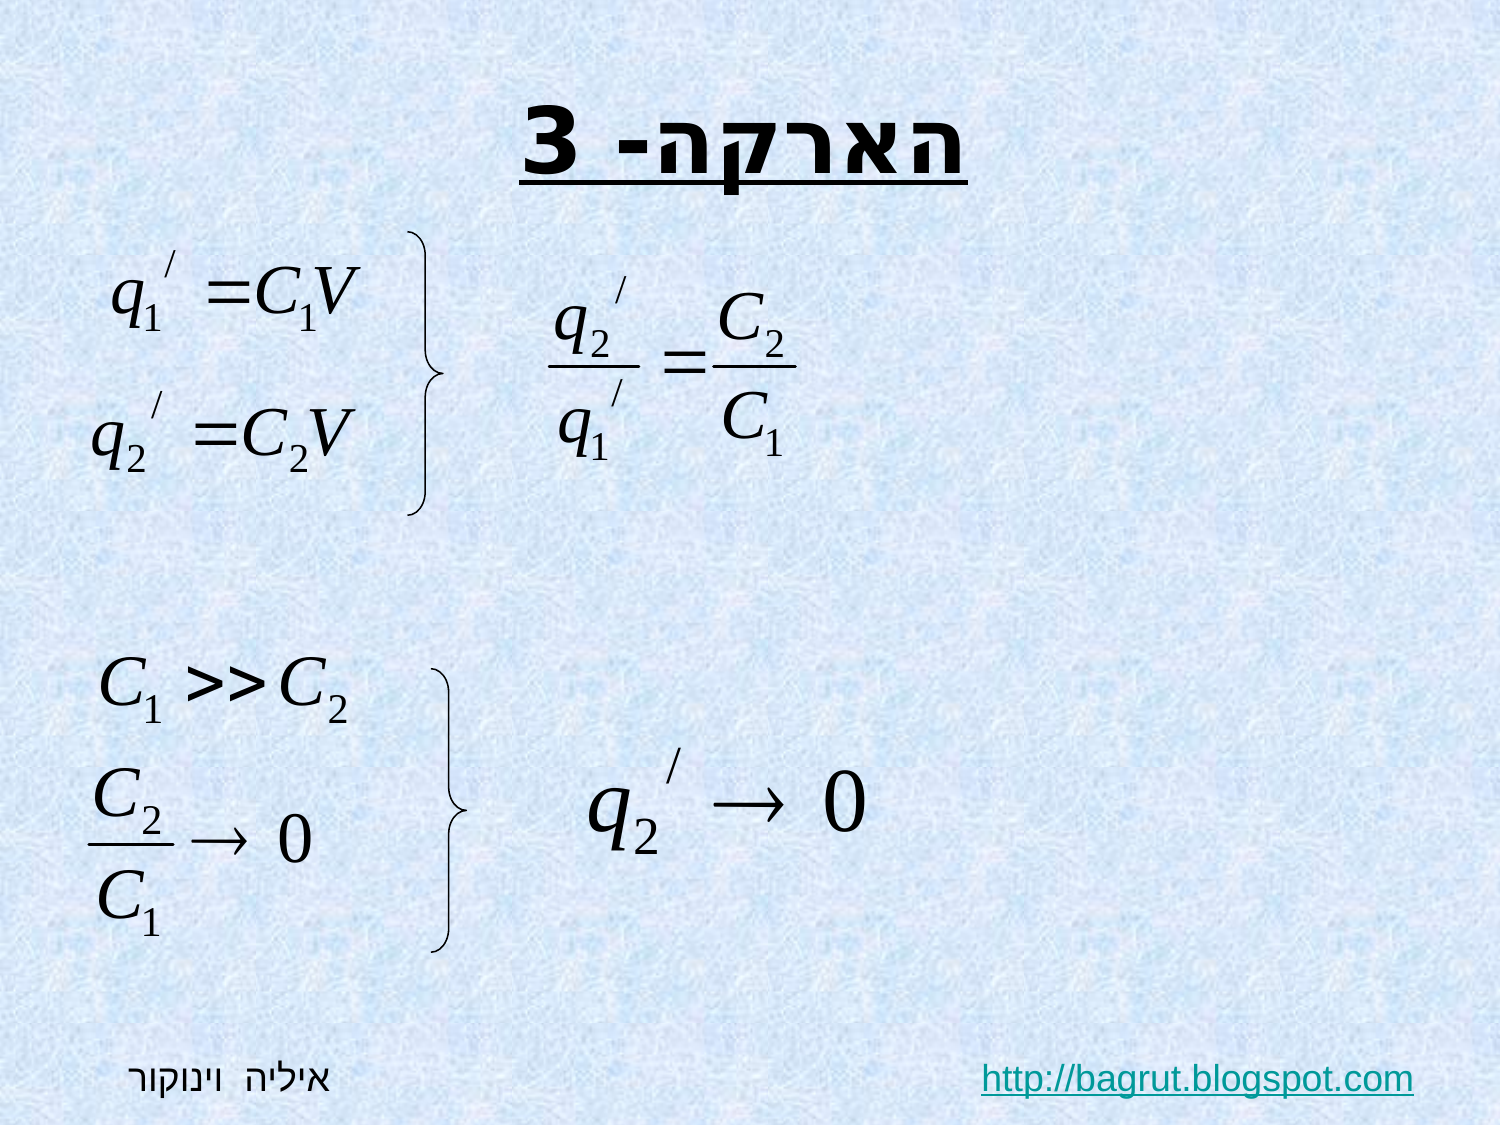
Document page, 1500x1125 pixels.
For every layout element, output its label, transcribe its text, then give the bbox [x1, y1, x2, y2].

text_box http://bagrut.blogspot.com איליה וינוקור [94, 1046, 1430, 1107]
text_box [537, 255, 813, 478]
text_box [407, 231, 443, 516]
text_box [88, 633, 361, 737]
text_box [79, 373, 373, 485]
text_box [572, 724, 887, 870]
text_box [100, 231, 376, 343]
picture [0, 0, 1500, 1125]
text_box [76, 747, 325, 953]
text_box [430, 668, 467, 953]
title הארקה- 3 [194, 66, 1293, 208]
